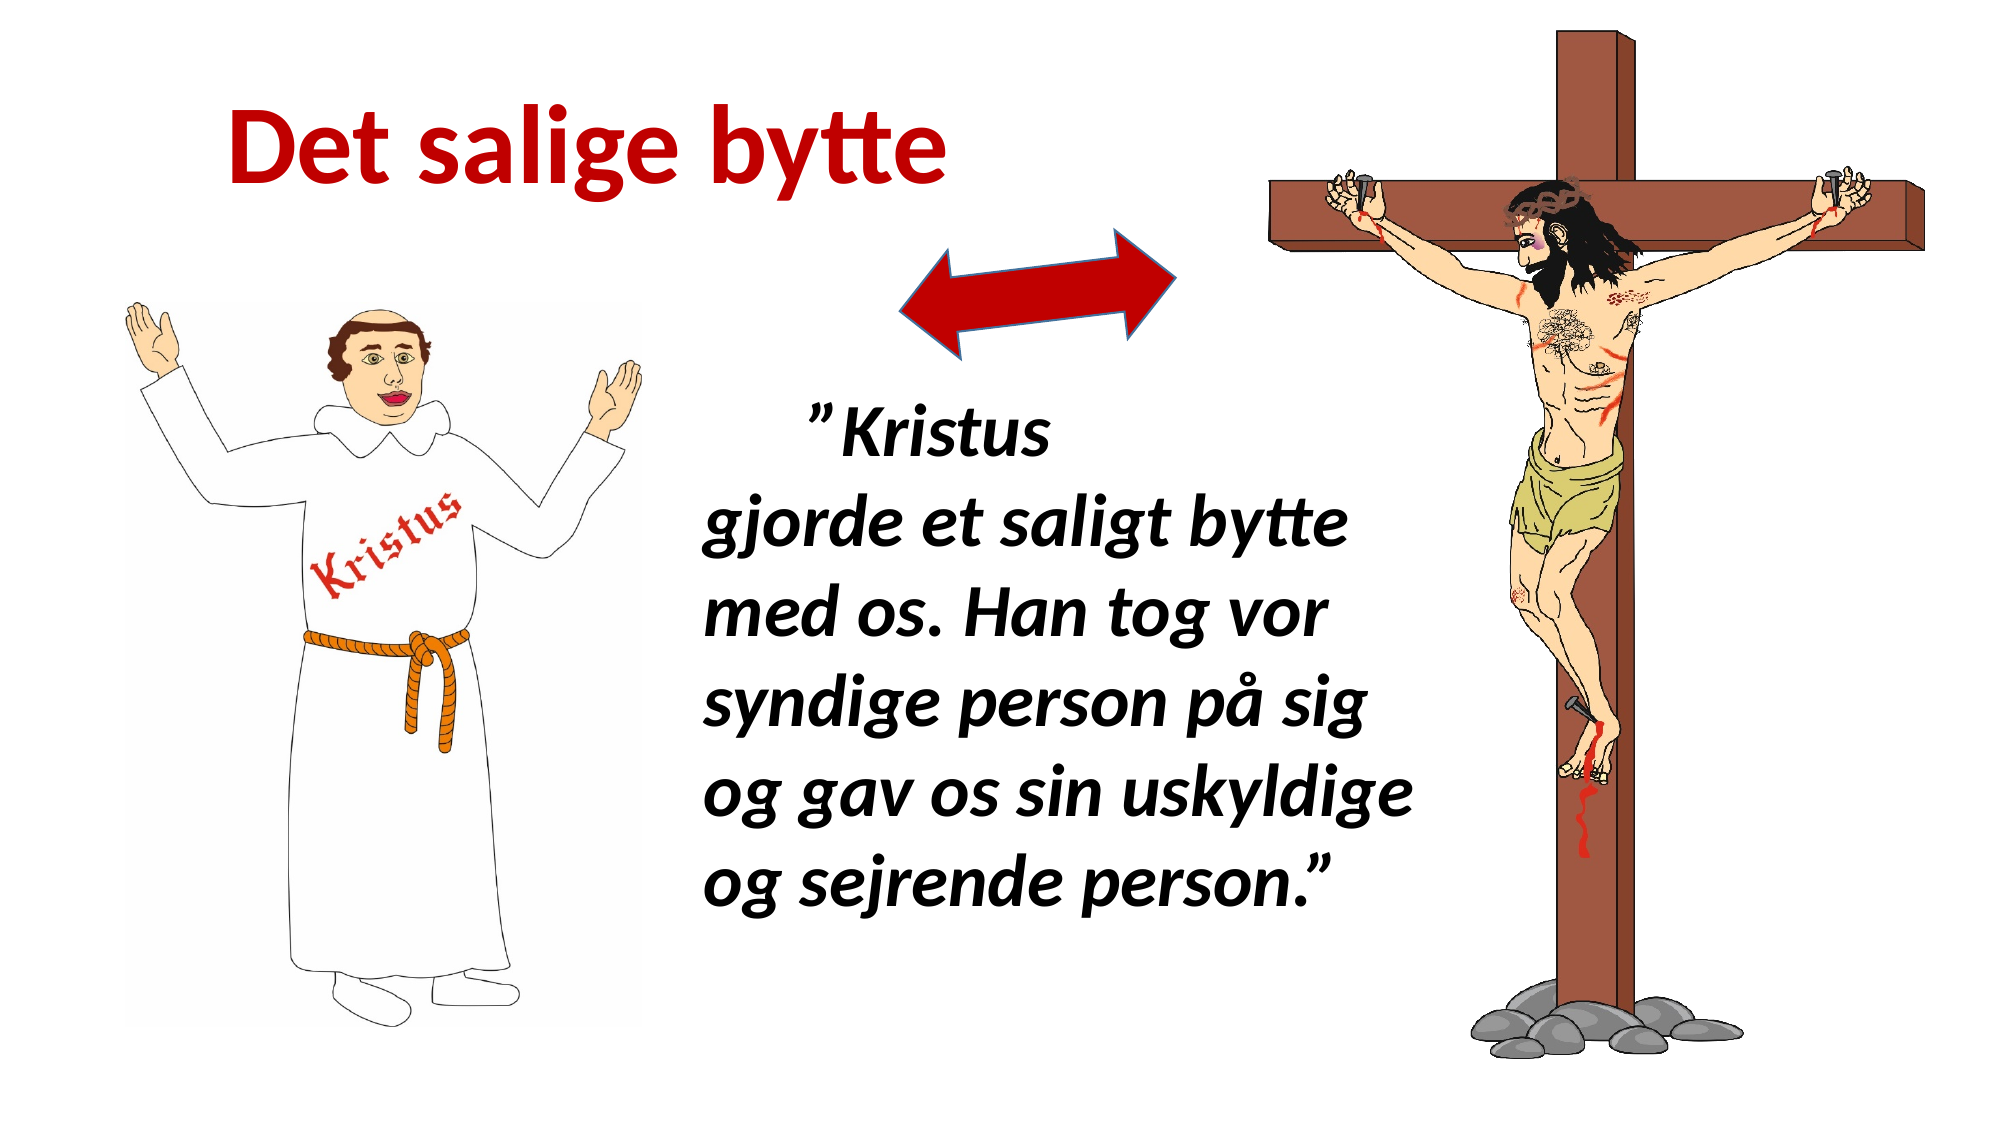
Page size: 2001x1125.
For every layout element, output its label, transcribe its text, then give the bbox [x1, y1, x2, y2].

text_box Det salige bytte [210, 63, 966, 214]
picture [125, 302, 642, 1027]
picture [1268, 30, 1925, 1059]
text_box [898, 227, 1178, 362]
text_box ”Kristus gjorde et saligt bytte med os. Han tog vor syndige person på sig og gav os sin uskyldige og sejrende person.” [689, 373, 1268, 929]
